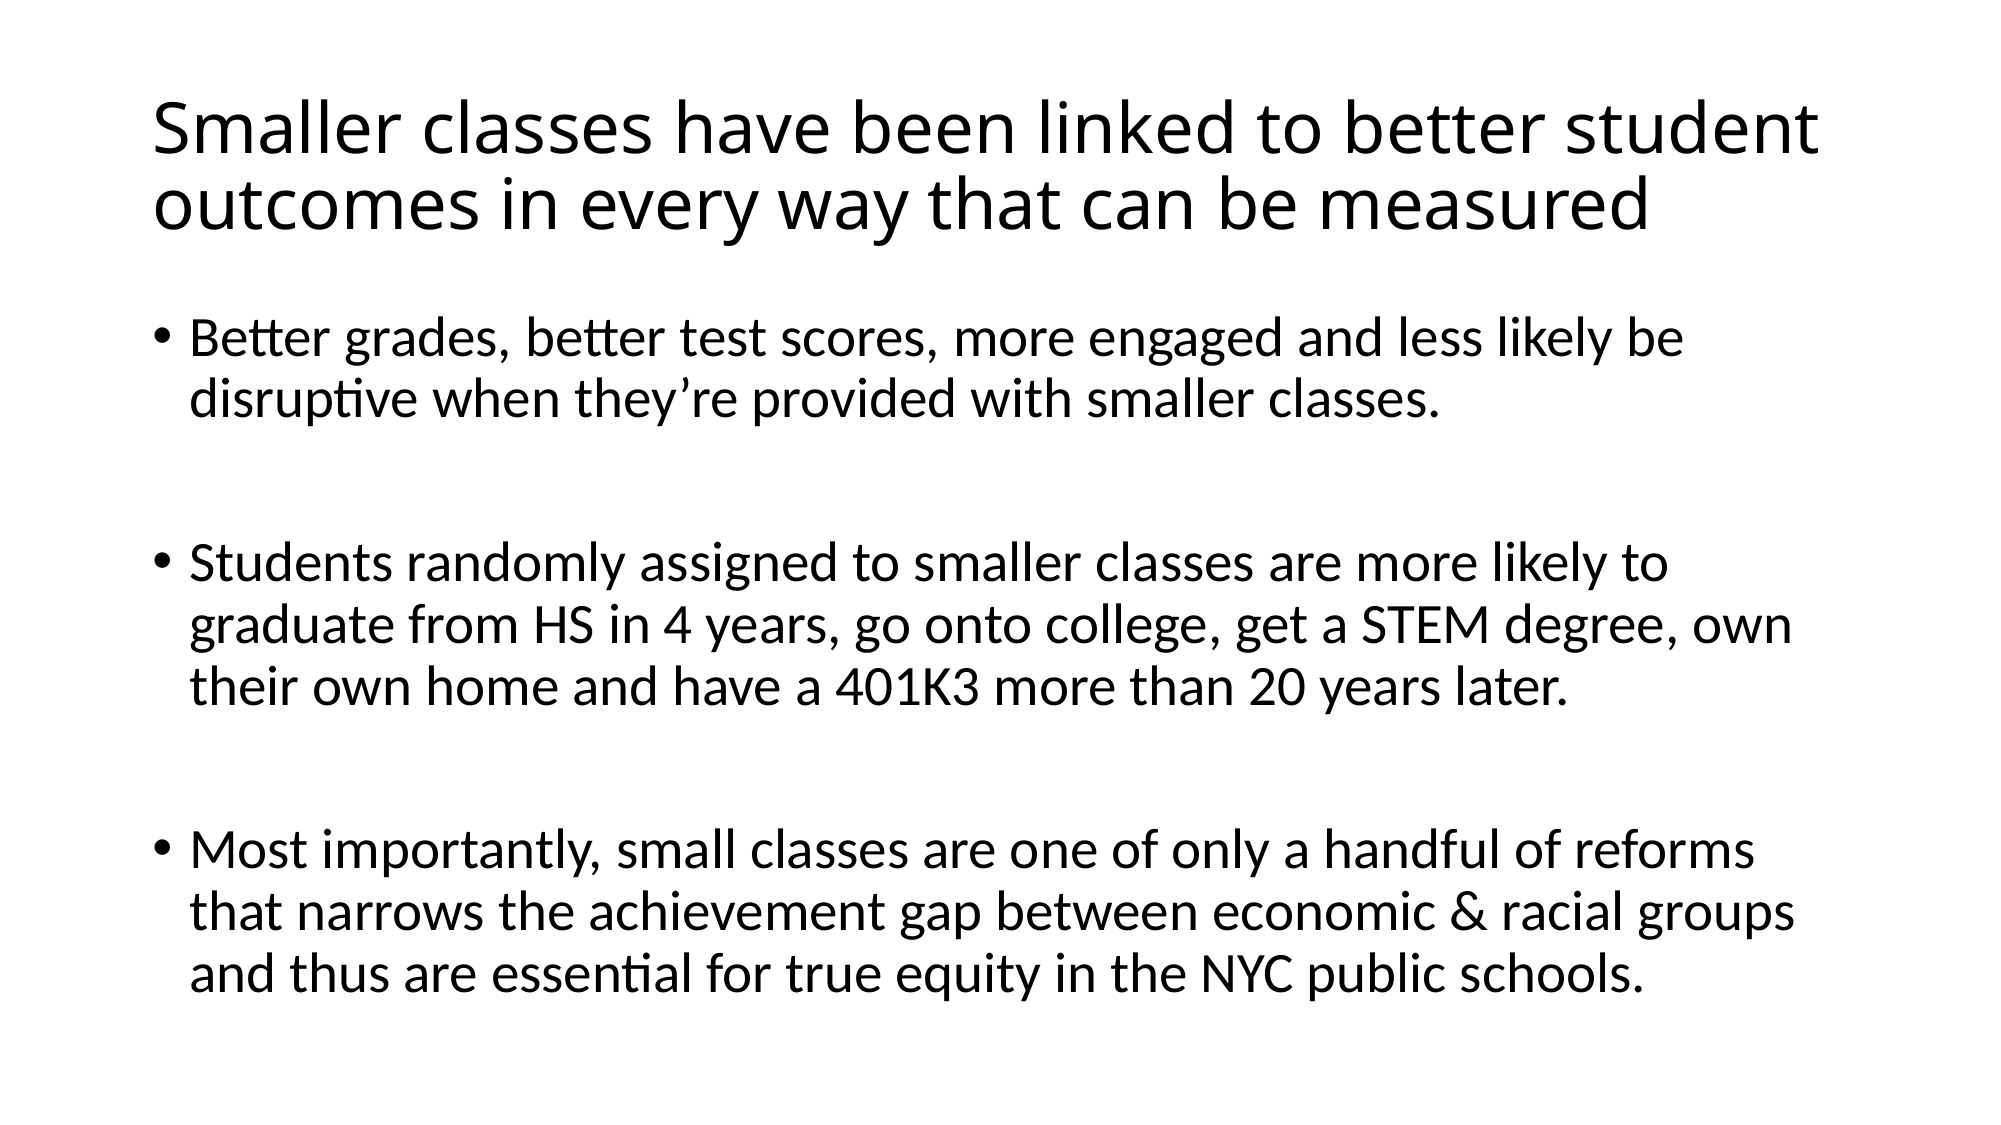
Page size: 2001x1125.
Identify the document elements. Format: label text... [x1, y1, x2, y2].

title Smaller classes have been linked to better student outcomes in every way that can be measured [137, 59, 1863, 278]
list Better grades, better test scores, more engaged and less likely be disruptive when they’re provided with smaller classes. Students randomly assigned to smaller classes are more likely to graduate from HS in 4 years, go onto college, get a STEM degree, own their own home and have a 401K3 more than 20 years later. Most importantly, small classes are one of only a handful of reforms that narrows the achievement gap between economic & racial groups and thus are essential for true equity in the NYC public schools. [137, 299, 1863, 1014]
